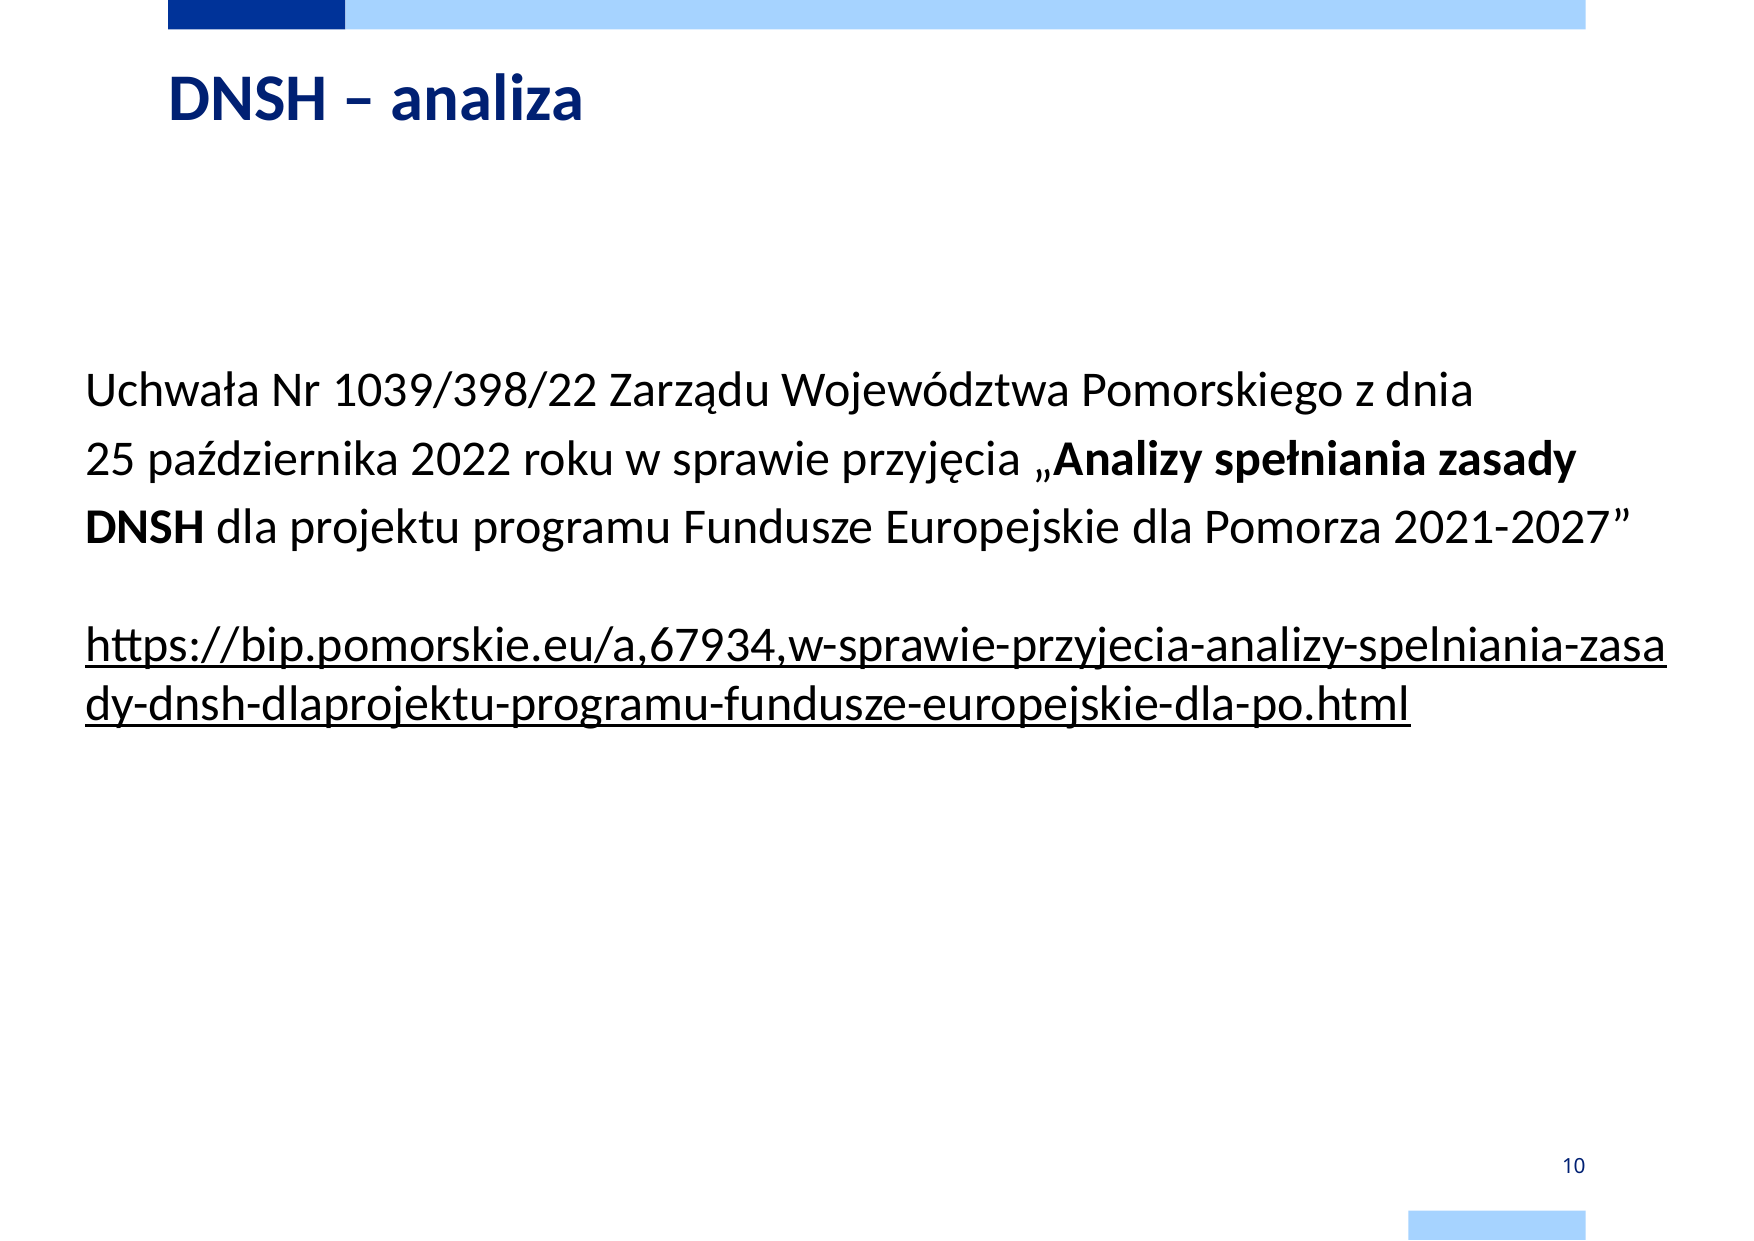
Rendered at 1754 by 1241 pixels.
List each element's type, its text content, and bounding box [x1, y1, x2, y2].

list Uchwała Nr 1039/398/22 Zarządu Województwa Pomorskiego z dnia 25 października 2022 roku w sprawie przyjęcia „Analizy spełniania zasady DNSH dla projektu programu Fundusze Europejskie dla Pomorza 2021-2027” https://bip.pomorskie.eu/a,67934,w-sprawie-przyjecia-analizy-spelniania-zasady-dnsh-dlaprojektu-programu-fundusze-europejskie-dla-po.html [85, 348, 1669, 807]
slide_number 10 [1408, 1151, 1586, 1182]
title DNSH – analiza [168, 59, 1586, 172]
